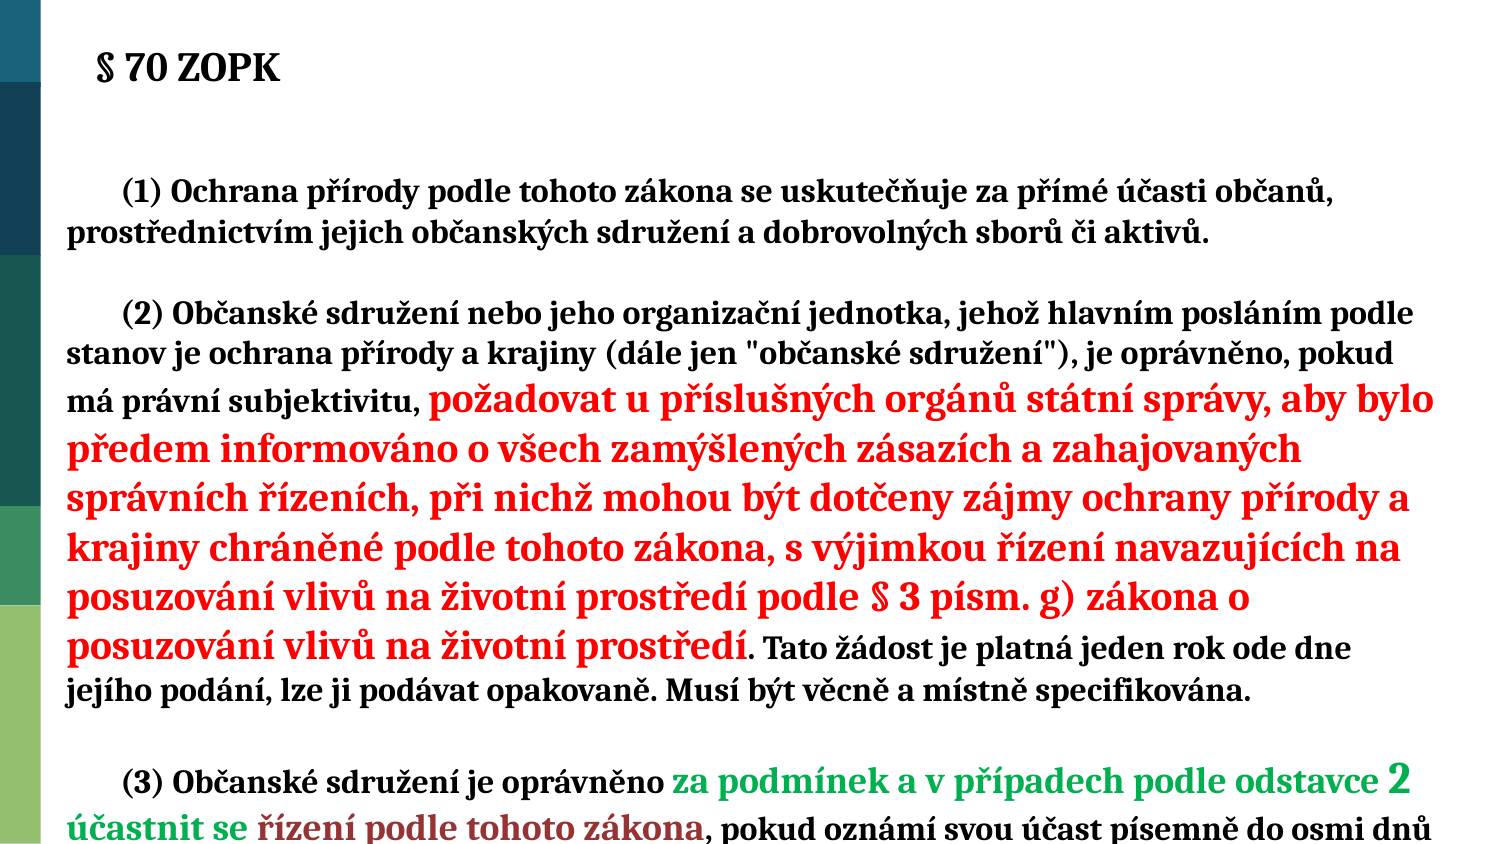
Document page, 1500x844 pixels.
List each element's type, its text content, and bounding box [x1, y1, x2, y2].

text_box § 70 ZOPK [78, 24, 1431, 121]
text_box (1) Ochrana přírody podle tohoto zákona se uskutečňuje za přímé účasti občanů, prostřednictvím jejich občanských sdružení a dobrovolných sborů či aktivů. (2) Občanské sdružení nebo jeho organizační jednotka, jehož hlavním posláním podle stanov je ochrana přírody a krajiny (dále jen "občanské sdružení"), je oprávněno, pokud má právní subjektivitu, požadovat u příslušných orgánů státní správy, aby bylo předem informováno o všech zamýšlených zásazích a zahajovaných správních řízeních, při nichž mohou být dotčeny zájmy ochrany přírody a krajiny chráněné podle tohoto zákona, s výjimkou řízení navazujících na posuzování vlivů na životní prostředí podle § 3 písm. g) zákona o posuzování vlivů na životní prostředí. Tato žádost je platná jeden rok ode dne jejího podání, lze ji podávat opakovaně. Musí být věcně a místně specifikována. (3) Občanské sdružení je oprávněno za podmínek a v případech podle odstavce 2 účastnit se řízení podle tohoto zákona, pokud oznámí svou účast písemně do osmi dnů ode dne, kdy mu bylo příslušným správním orgánem zahájení řízení oznámeno; v tomto případě má postavení účastníka řízení. Dnem sdělení informace o zahájení řízení se rozumí den doručení jejího písemného vyhotovení nebo první den jejího zveřejnění na úřední desce správního orgánu a současně způsobem umožňujícím dálkový přístup. [51, 121, 1458, 844]
